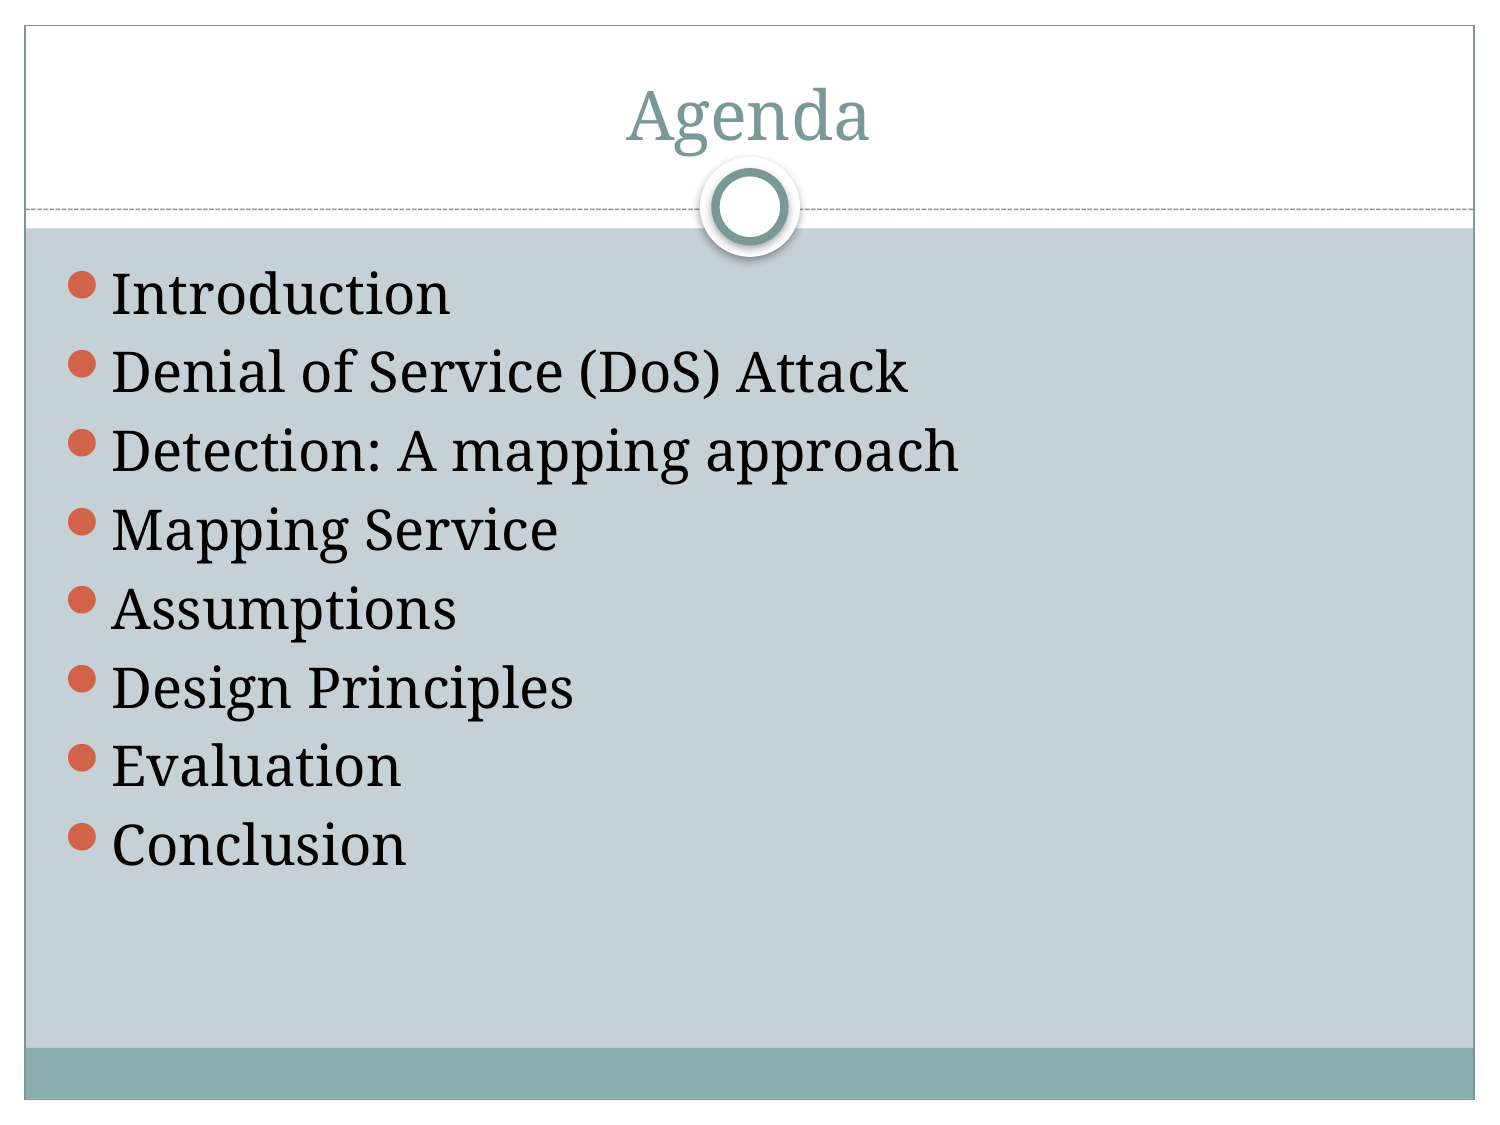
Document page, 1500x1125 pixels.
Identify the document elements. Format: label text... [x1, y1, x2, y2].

list Introduction Denial of Service (DoS) Attack Detection: A mapping approach Mapping Service Assumptions Design Principles Evaluation Conclusion [49, 250, 1445, 1001]
title Agenda [49, 37, 1450, 162]
